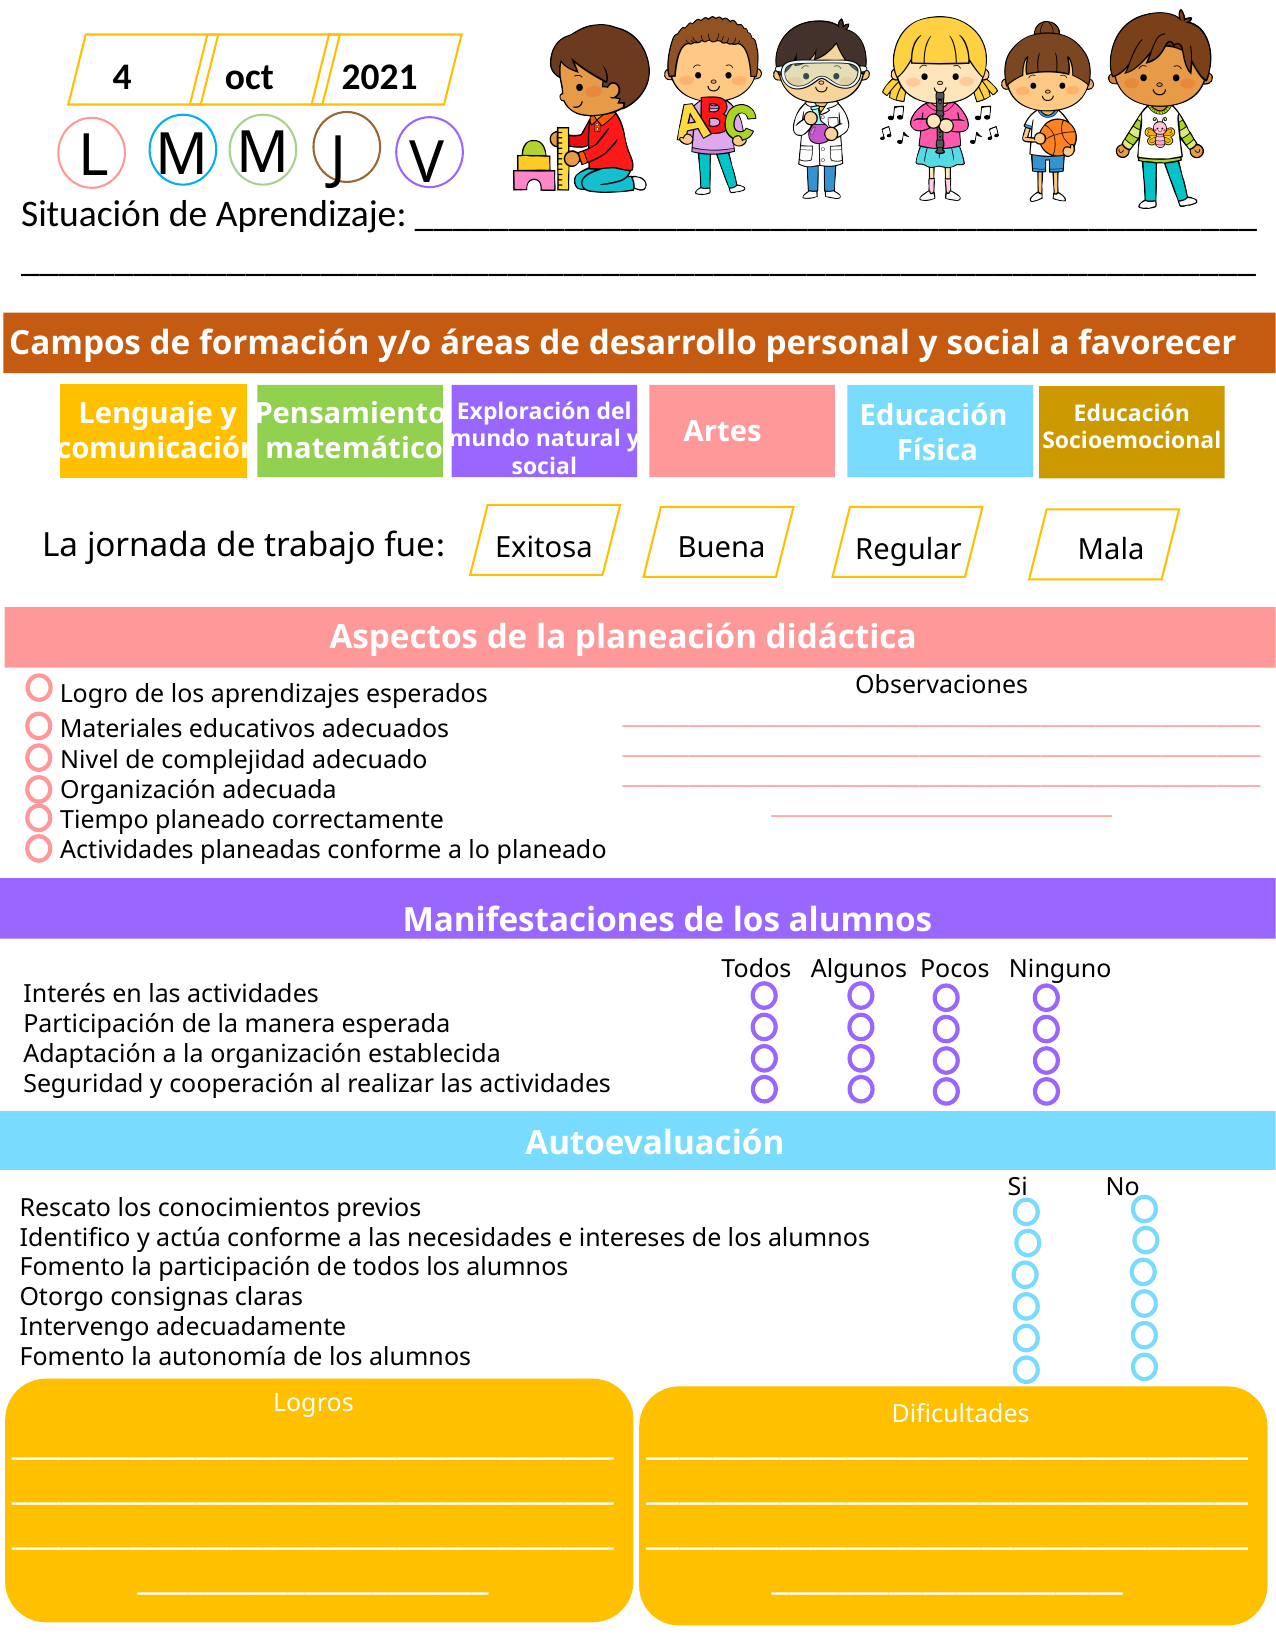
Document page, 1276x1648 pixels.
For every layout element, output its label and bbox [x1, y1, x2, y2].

text_box [0, 16, 1276, 1648]
picture [1108, 9, 1213, 209]
